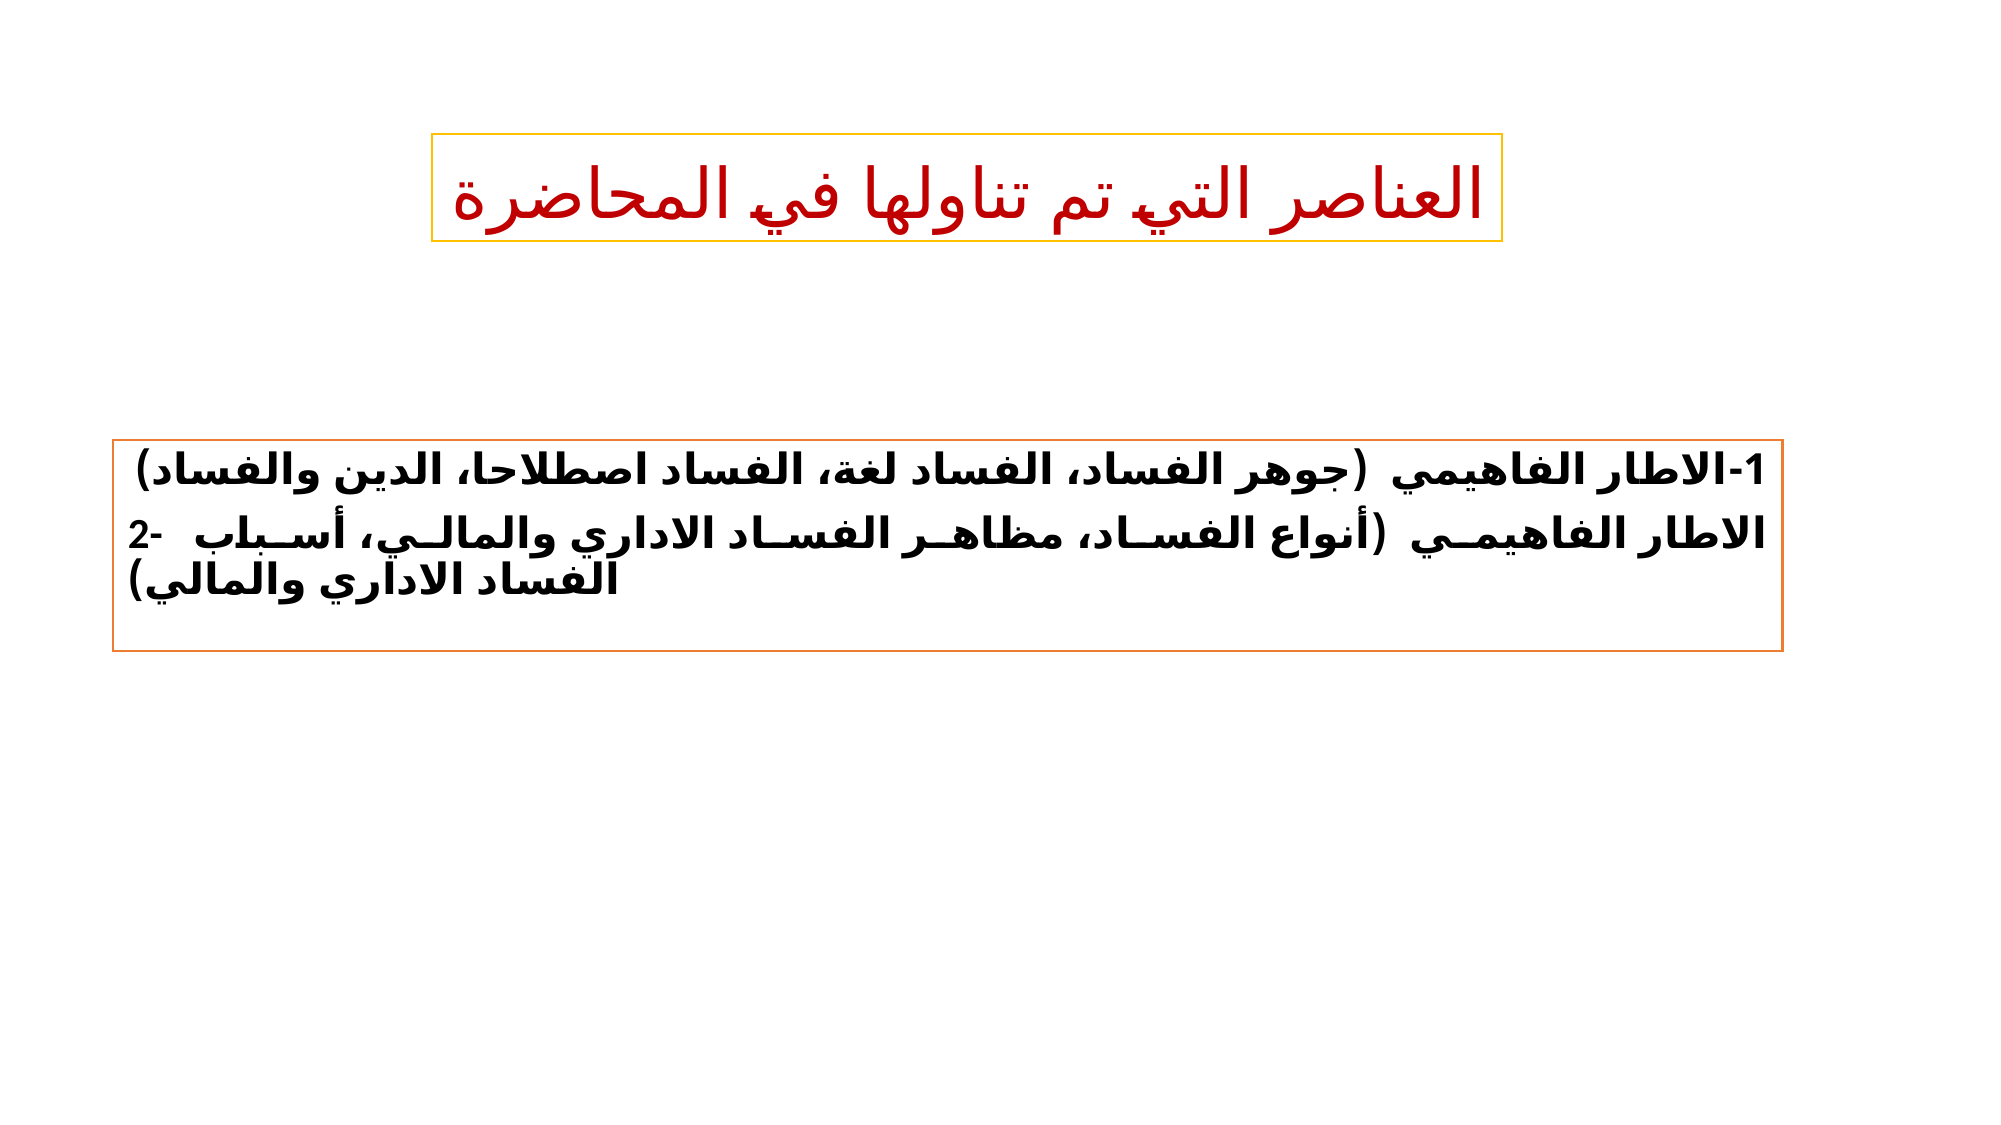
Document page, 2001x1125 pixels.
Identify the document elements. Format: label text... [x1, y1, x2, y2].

subtitle 1-الاطار الفاهيمي (جوهر الفساد، الفساد لغة، الفساد اصطلاحا، الدين والفساد) 2- الاطار الفاهيمي (أنواع الفساد، مظاهر الفساد الاداري والمالي، أسباب الفساد الاداري والمالي) [112, 439, 1784, 652]
title العناصر التي تم تناولها في المحاضرة [431, 133, 1503, 242]
